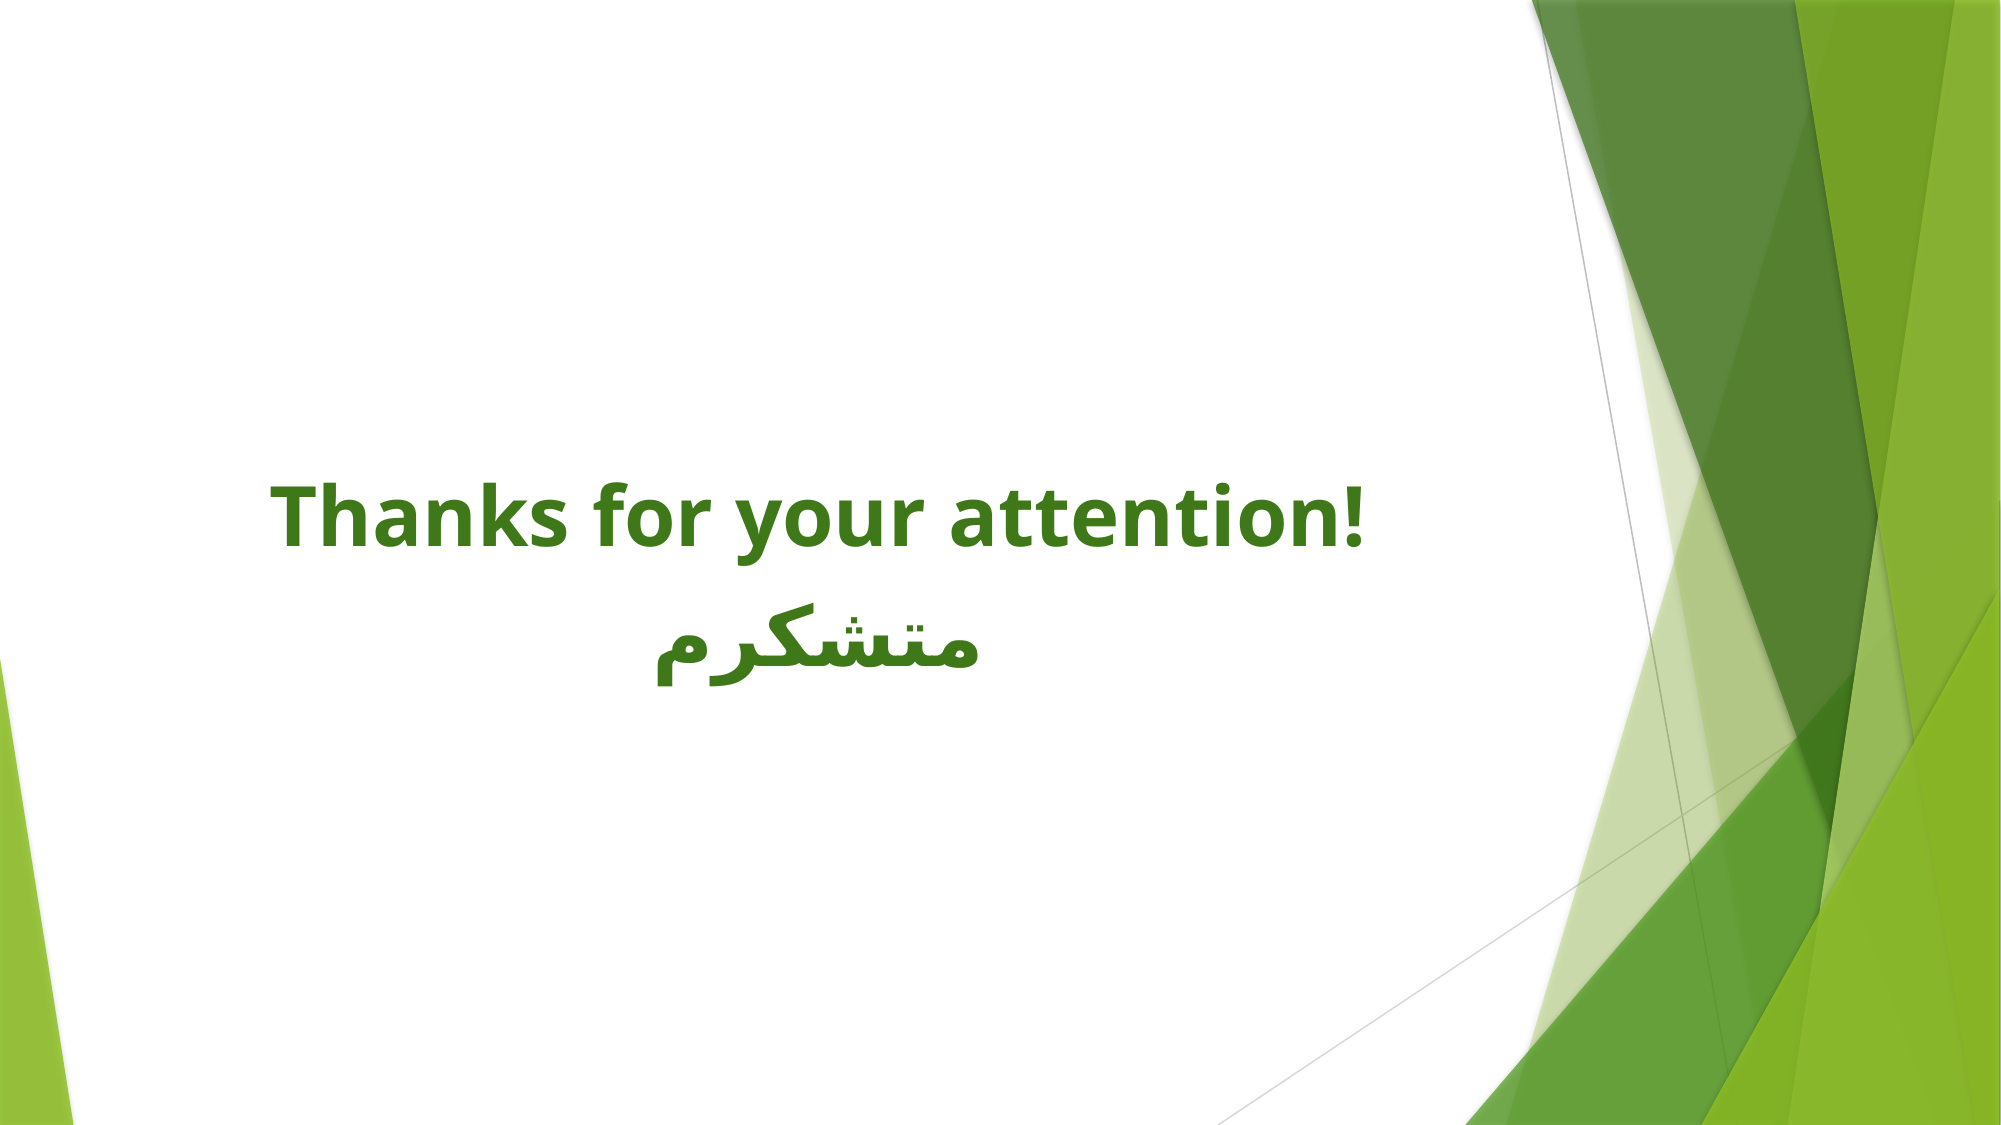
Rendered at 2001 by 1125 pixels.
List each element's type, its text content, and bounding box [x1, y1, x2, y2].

list Thanks for your attention! متشکرم [115, 93, 1522, 991]
